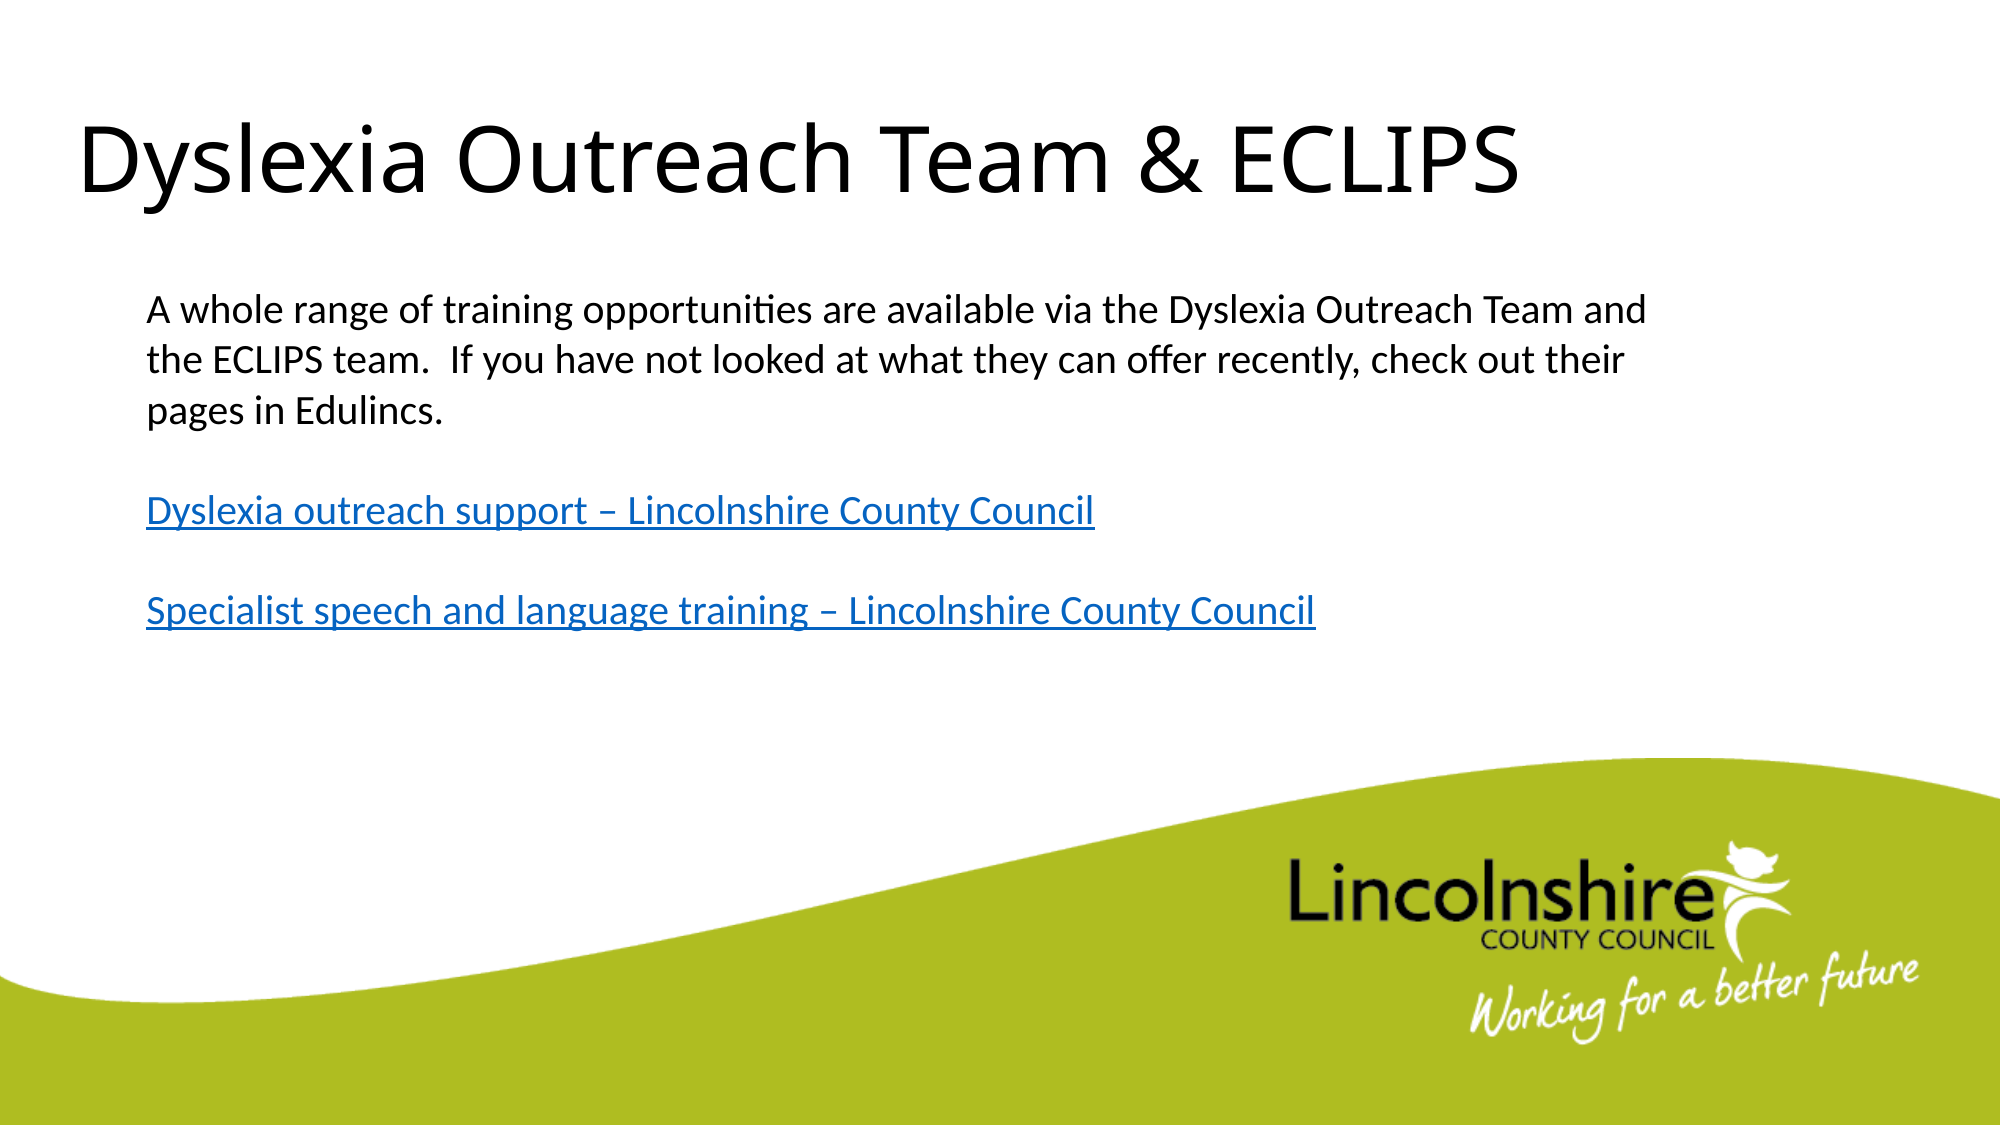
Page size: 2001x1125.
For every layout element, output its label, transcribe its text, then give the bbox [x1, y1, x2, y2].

picture [0, 758, 2000, 1125]
text_box A whole range of training opportunities are available via the Dyslexia Outreach Team and the ECLIPS team. If you have not looked at what they can offer recently, check out their pages in Edulincs. Dyslexia outreach support – Lincolnshire County Council Specialist speech and language training – Lincolnshire County Council [84, 274, 1706, 640]
title Dyslexia Outreach Team & ECLIPS [61, 54, 1886, 272]
